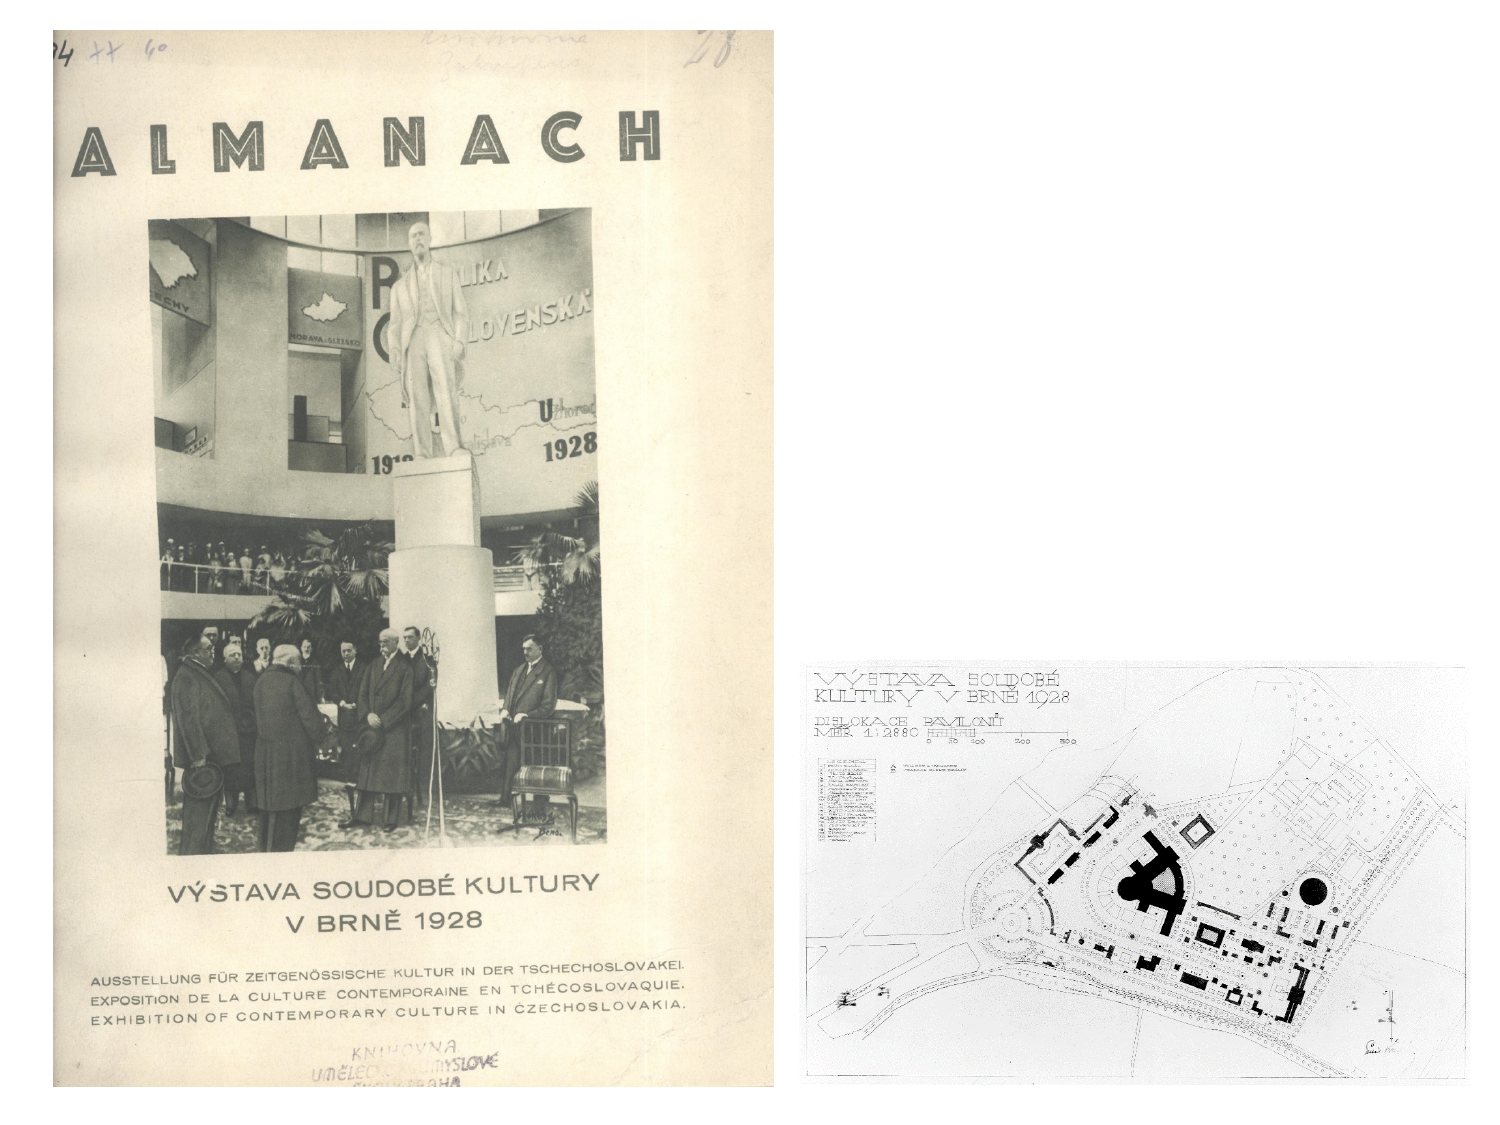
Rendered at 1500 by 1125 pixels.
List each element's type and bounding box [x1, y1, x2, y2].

picture [52, 30, 774, 1087]
picture [796, 659, 1471, 1087]
